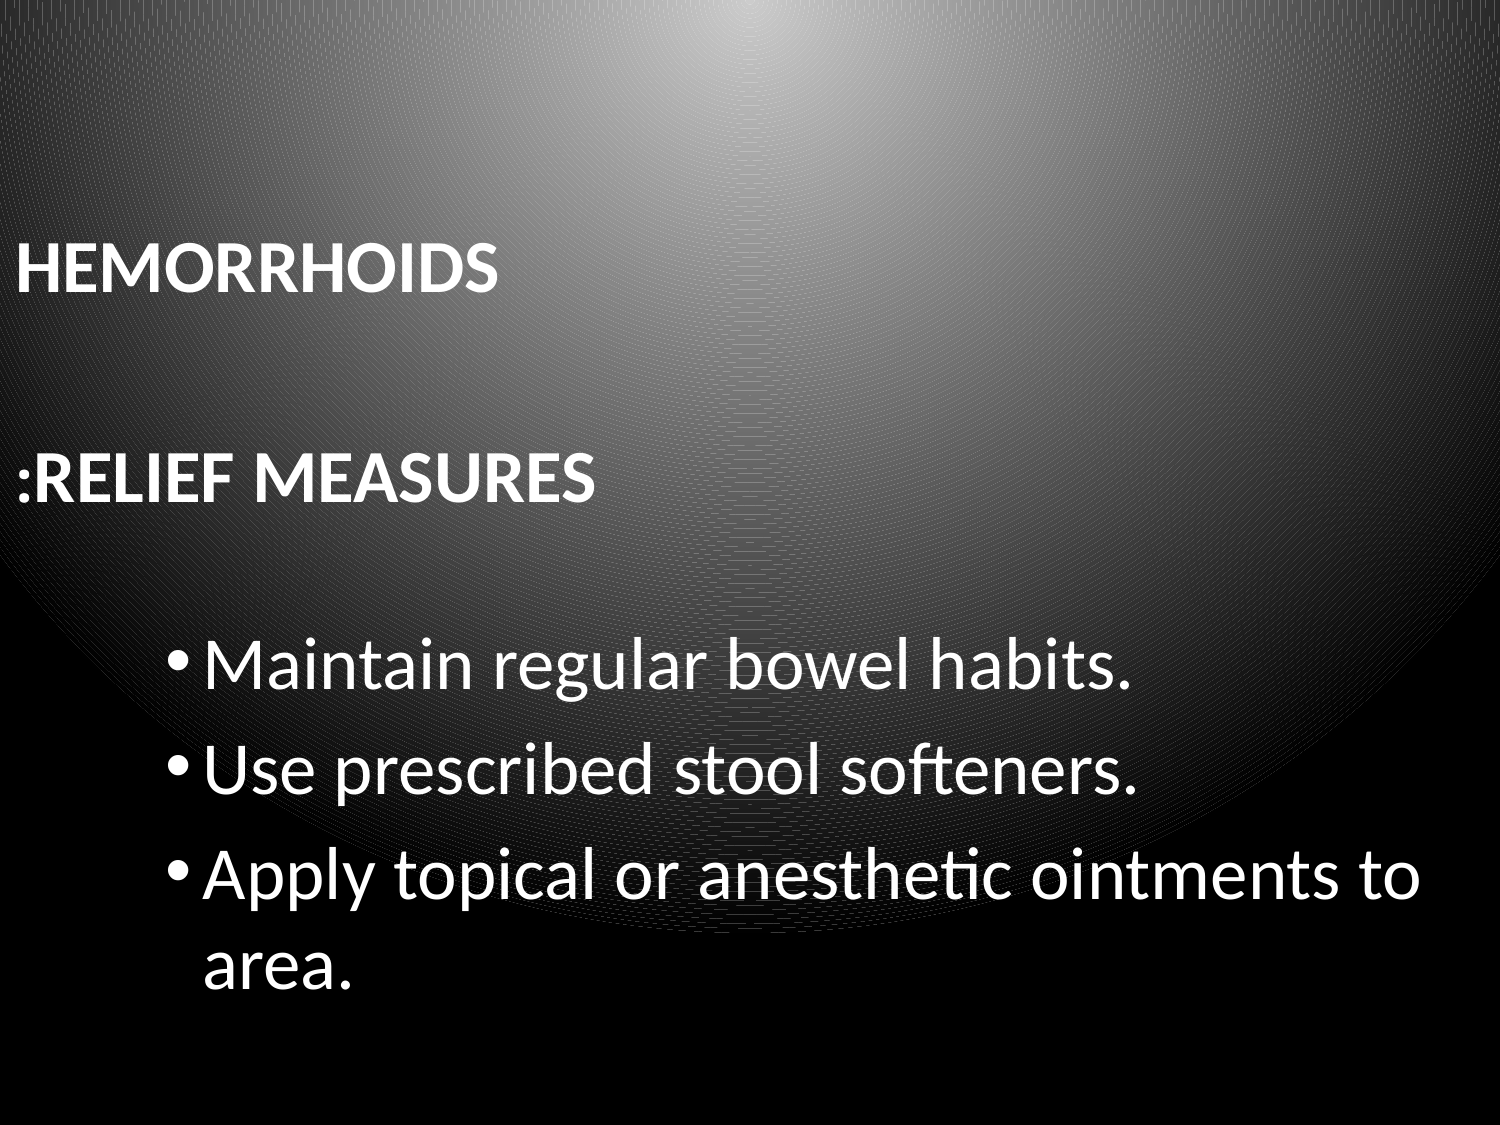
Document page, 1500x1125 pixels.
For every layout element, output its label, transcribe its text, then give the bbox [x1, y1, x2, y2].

list HEMORRHOIDS RELIEF MEASURES: Maintain regular bowel habits. Use prescribed stool softeners. Apply topical or anesthetic ointments to area. [0, 0, 1500, 1125]
